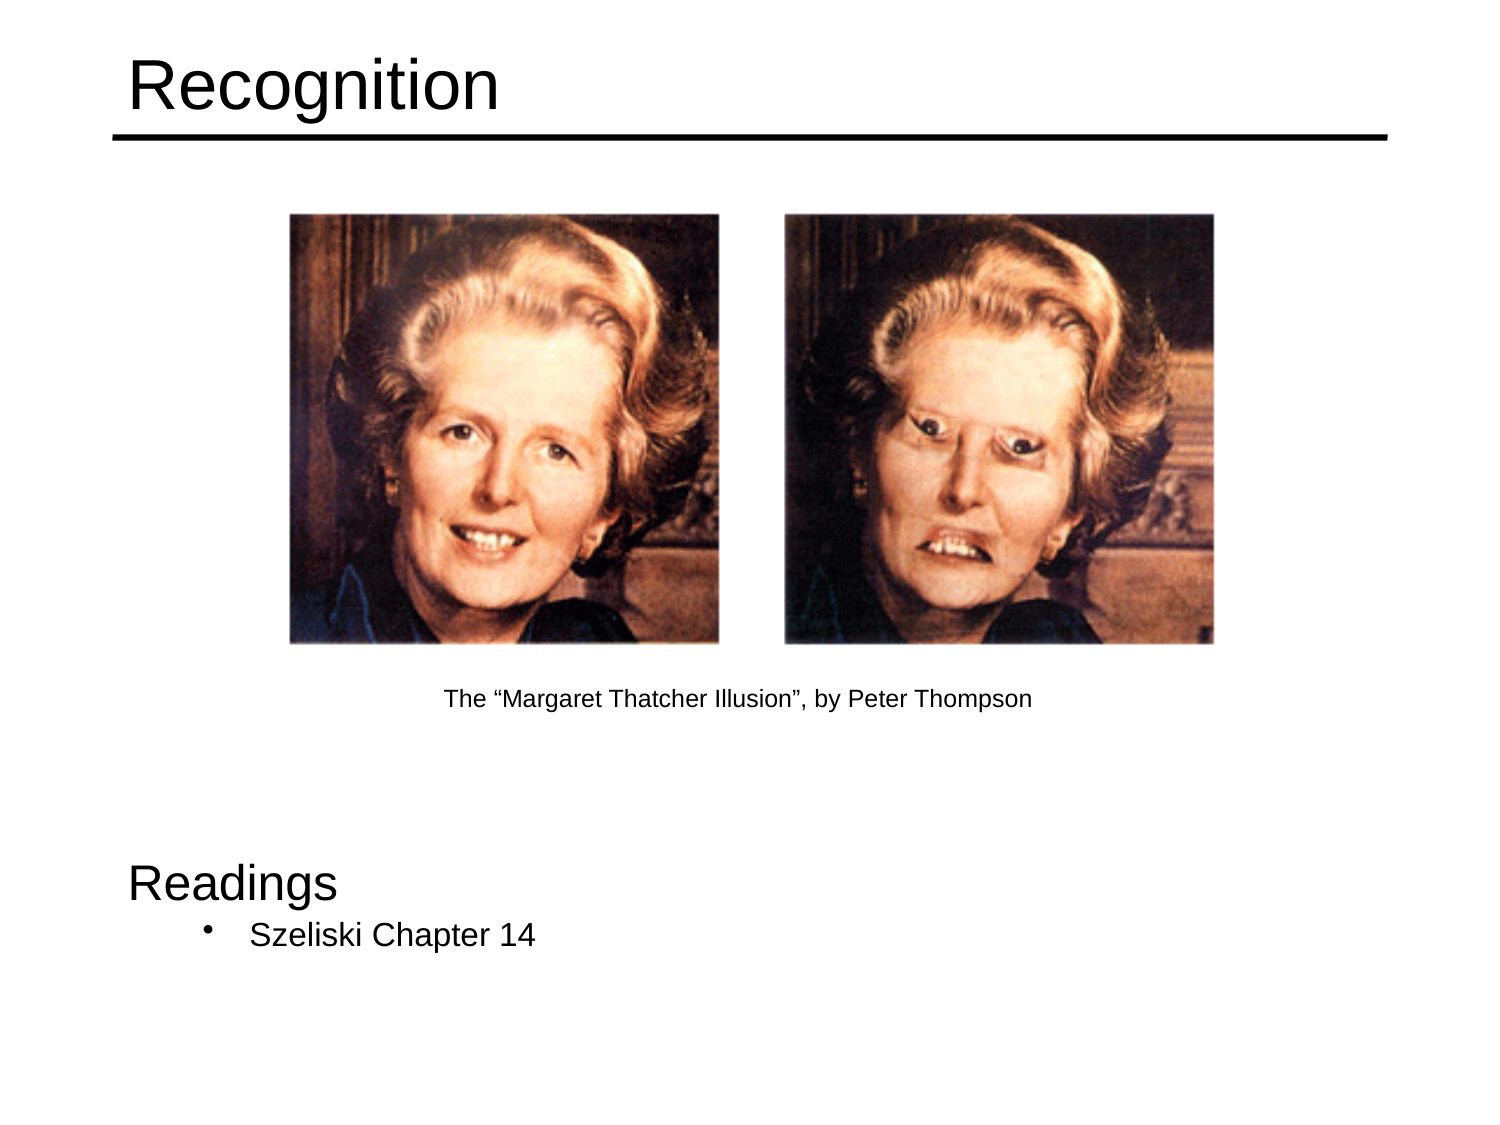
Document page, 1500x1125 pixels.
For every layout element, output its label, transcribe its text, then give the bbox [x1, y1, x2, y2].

title Recognition [112, 12, 1388, 150]
text_box The “Margaret Thatcher Illusion”, by Peter Thompson [350, 675, 1128, 720]
list Readings Szeliski Chapter 14 [112, 849, 1388, 1013]
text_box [266, 196, 1238, 659]
